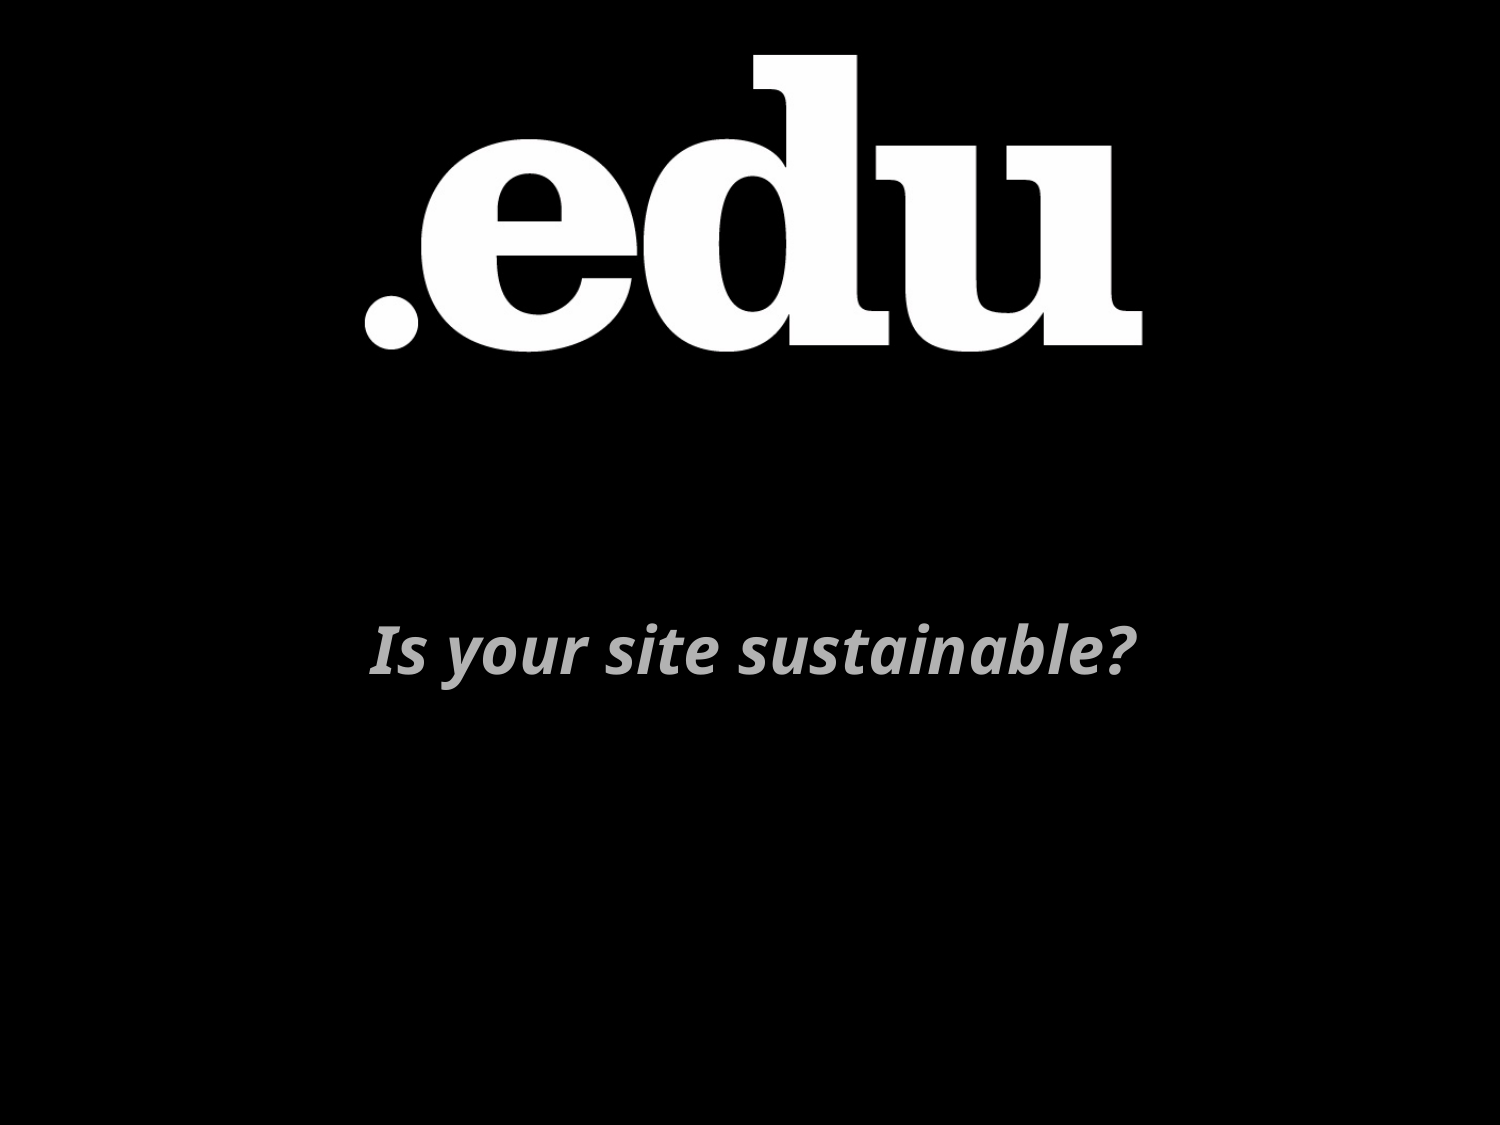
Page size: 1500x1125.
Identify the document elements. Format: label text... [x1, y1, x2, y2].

list Is your site sustainable? [87, 600, 1438, 1125]
picture [299, 24, 1197, 405]
